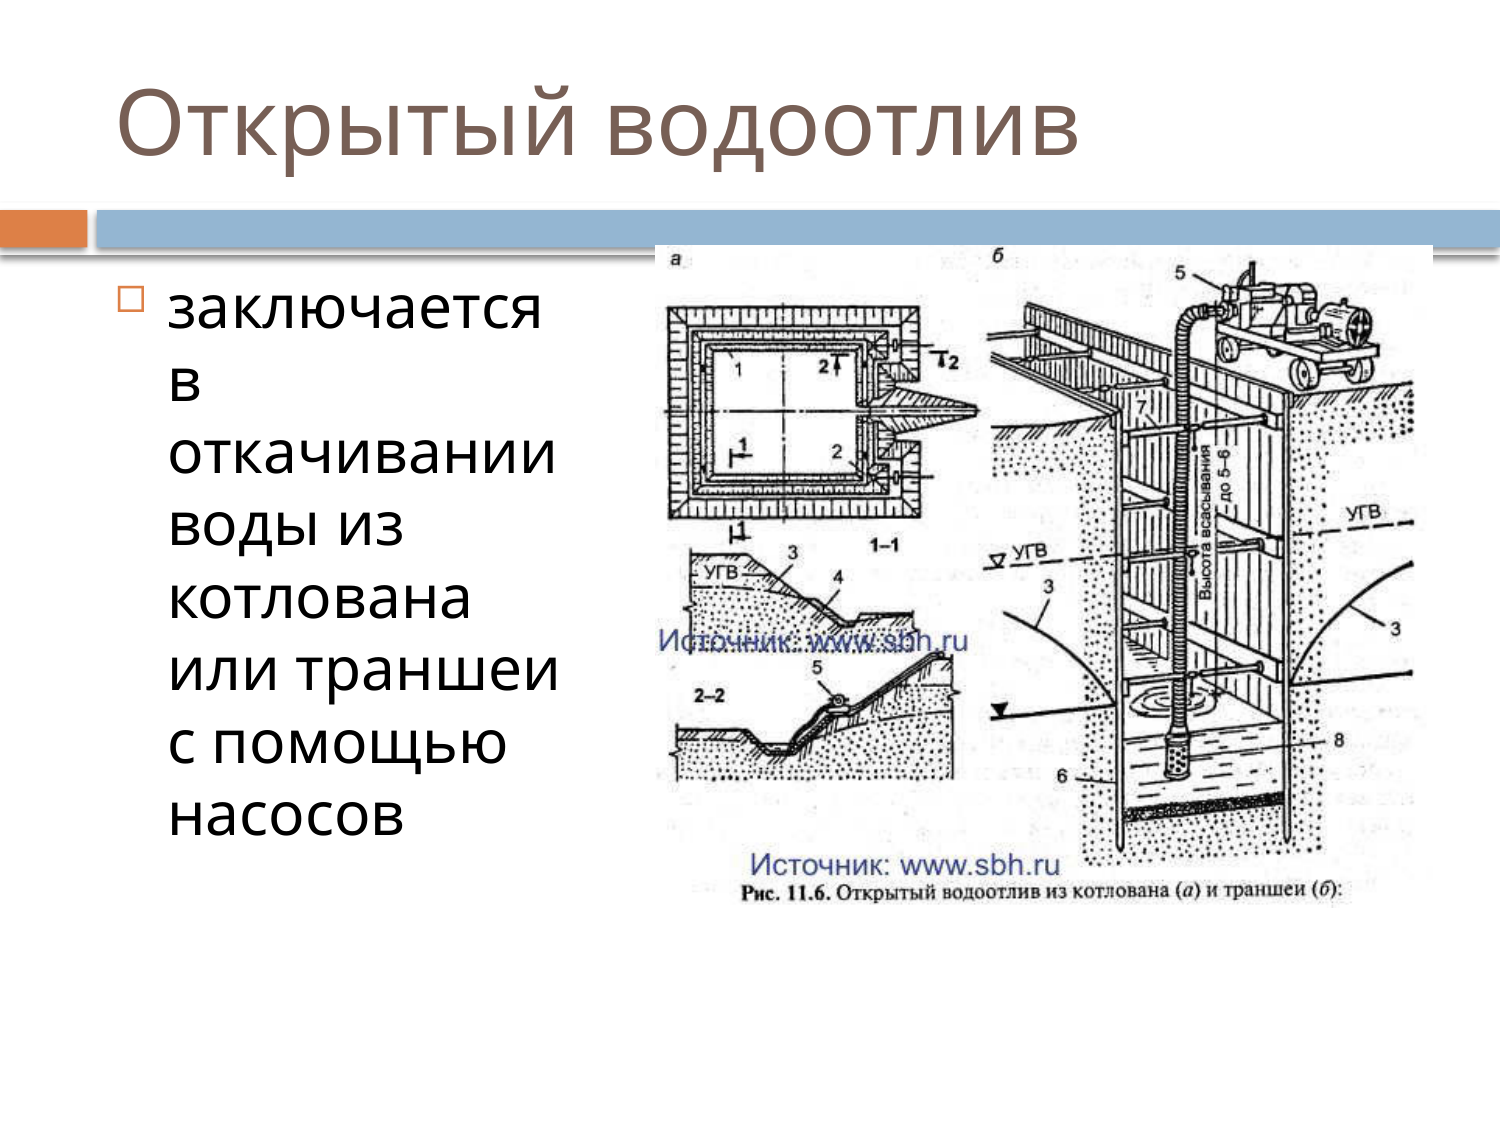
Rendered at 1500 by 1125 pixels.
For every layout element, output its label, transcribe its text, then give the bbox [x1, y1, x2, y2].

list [655, 245, 1433, 908]
list заключается в откачивании воды из котлована или траншеи с помощью насосов [99, 260, 585, 1011]
title Открытый водоотлив [99, 37, 1438, 200]
